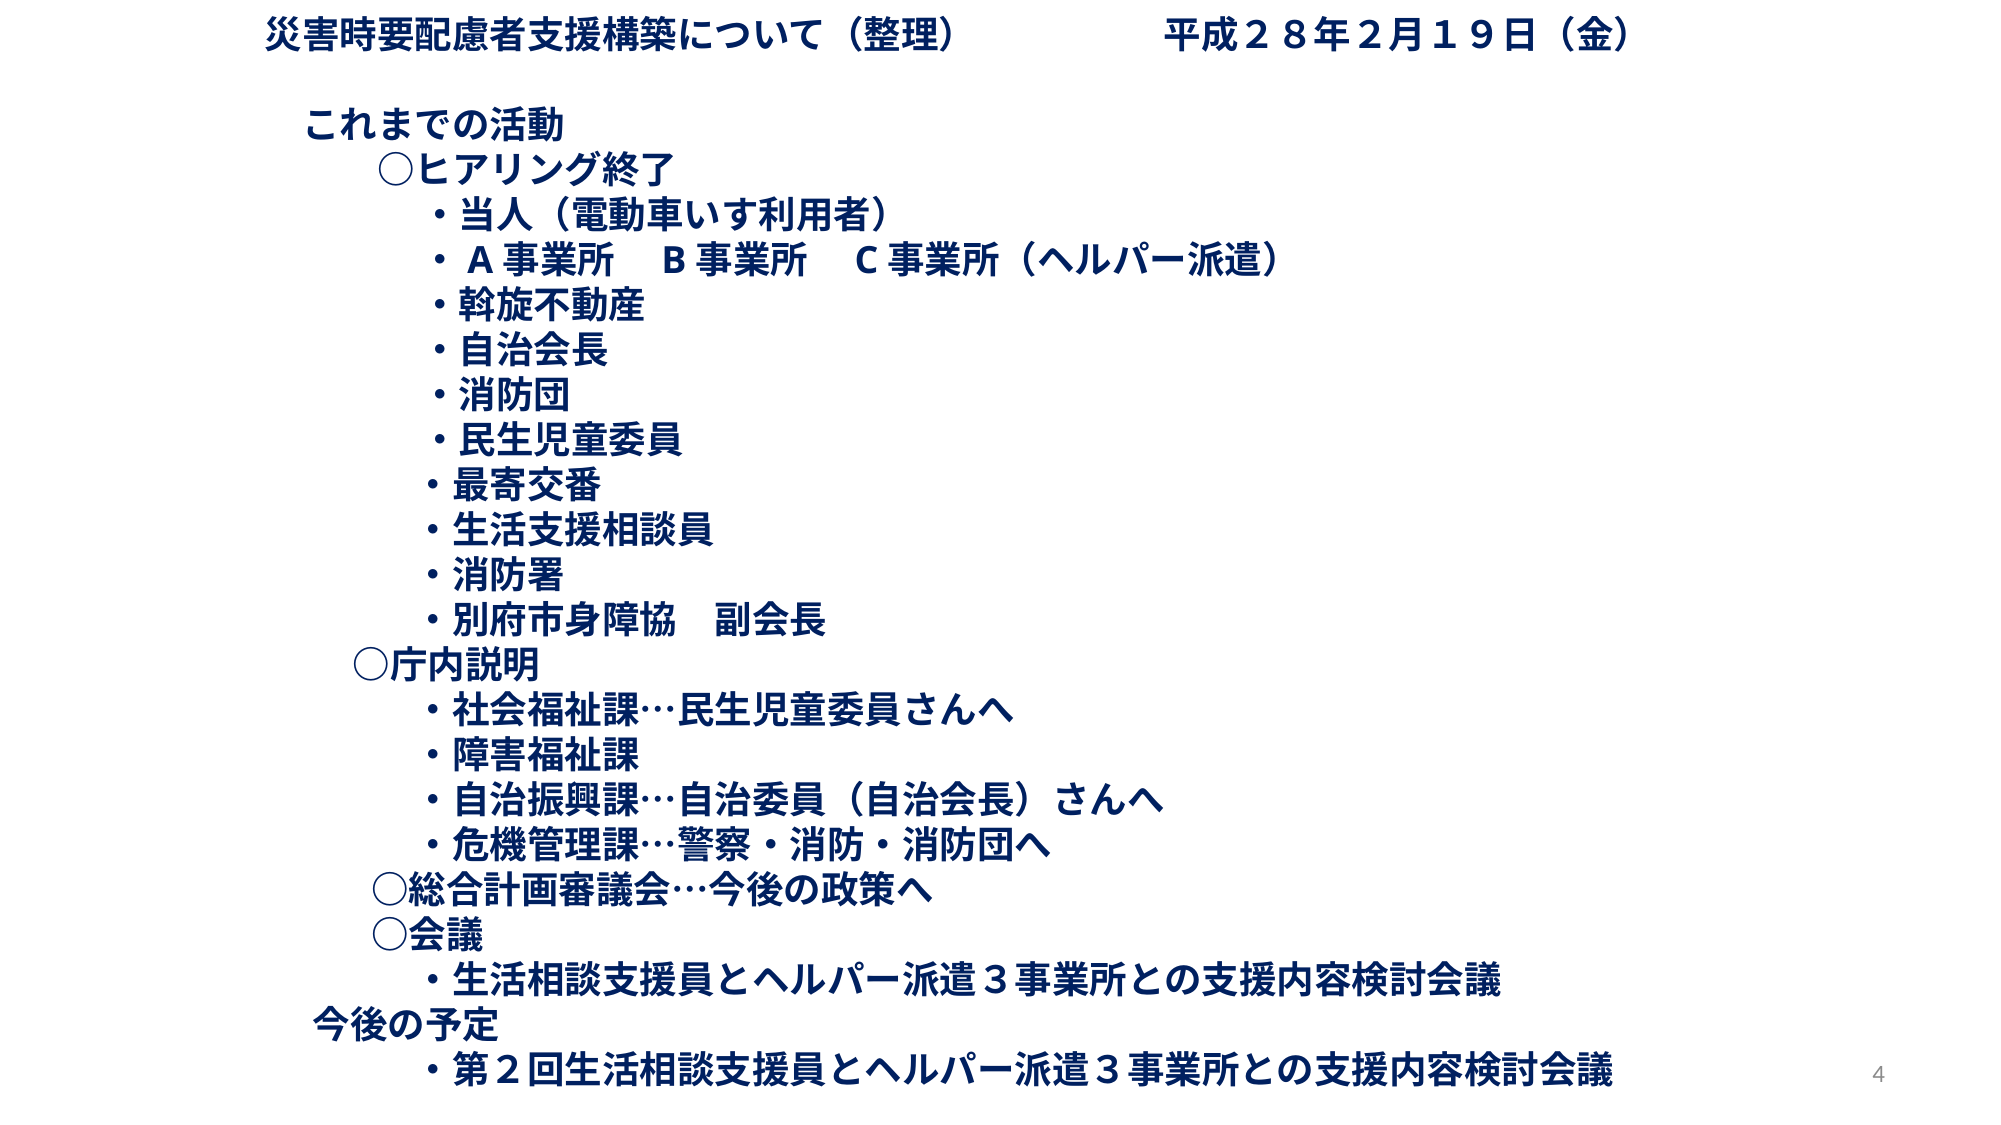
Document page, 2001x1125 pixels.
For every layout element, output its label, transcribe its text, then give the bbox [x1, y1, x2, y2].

slide_number 4 [1433, 1042, 1900, 1103]
text_box 災害時要配慮者支援構築について（整理） 平成２８年２月１９日（金） これまでの活動 ○ヒアリング終了 ・当人（電動車いす利用者） ・A事業所 B事業所 C事業所（ヘルパー派遣） ・斡旋不動産 ・自治会長 ・消防団 ・民生児童委員 ・最寄交番 ・生活支援相談員 ・消防署 ・別府市身障協 副会長 ○庁内説明 ・社会福祉課…民生児童委員さんへ ・障害福祉課 ・自治振興課…自治委員（自治会長）さんへ ・危機管理課…警察・消防・消防団へ ○総合計画審議会…今後の政策へ ○会議 ・生活相談支援員とヘルパー派遣３事業所との支援内容検討会議 今後の予定 ・第２回生活相談支援員とヘルパー派遣３事業所との支援内容検討会議 [249, 3, 1721, 1099]
